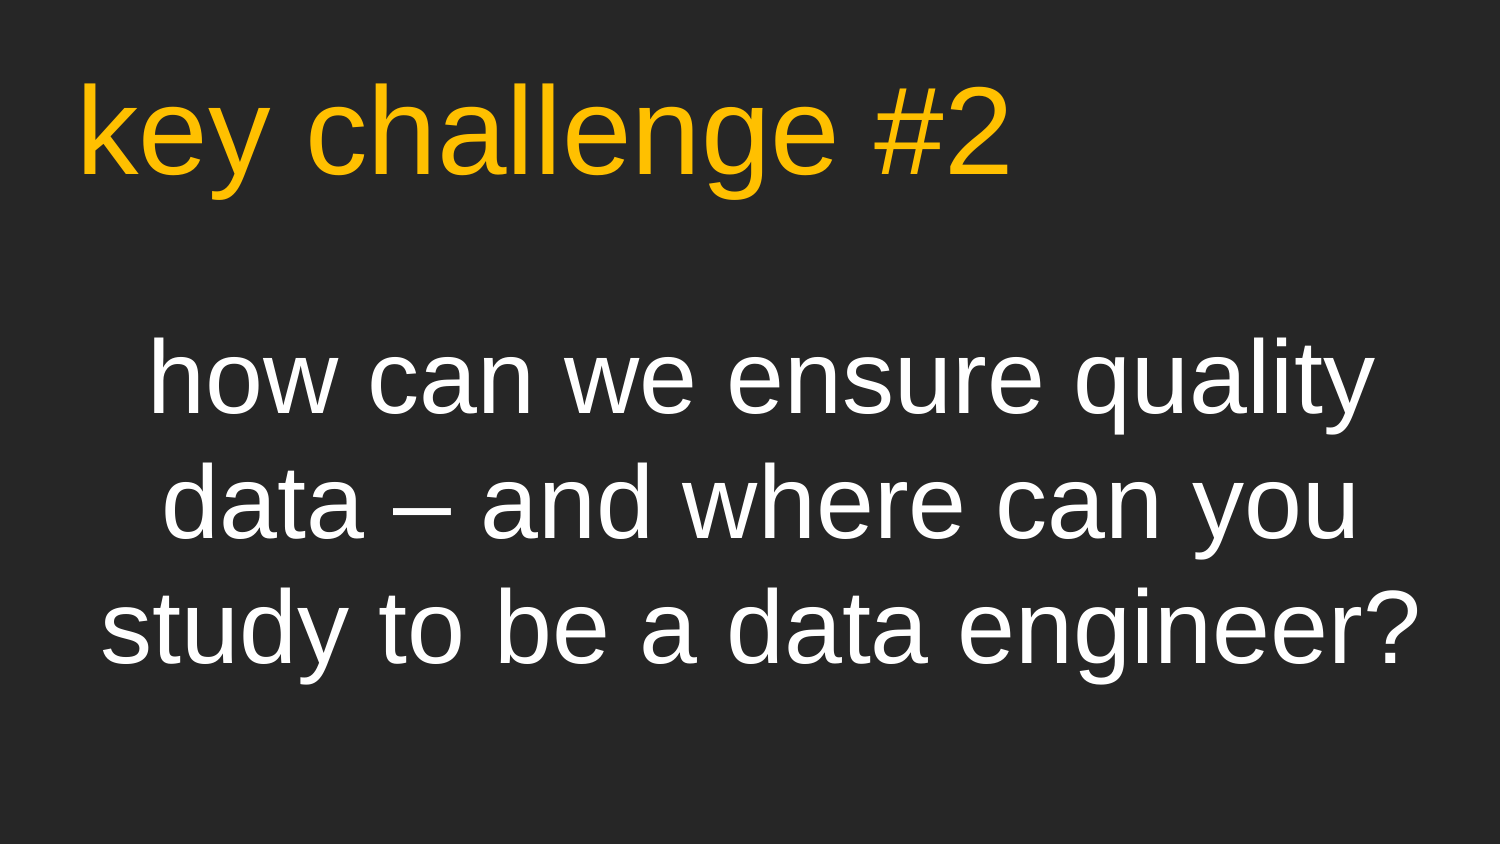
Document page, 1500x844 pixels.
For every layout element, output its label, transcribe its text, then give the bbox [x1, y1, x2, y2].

text_box key challenge #2 [64, 43, 1412, 205]
text_box how can we ensure quality data – and where can you study to be a data engineer? [88, 303, 1436, 690]
